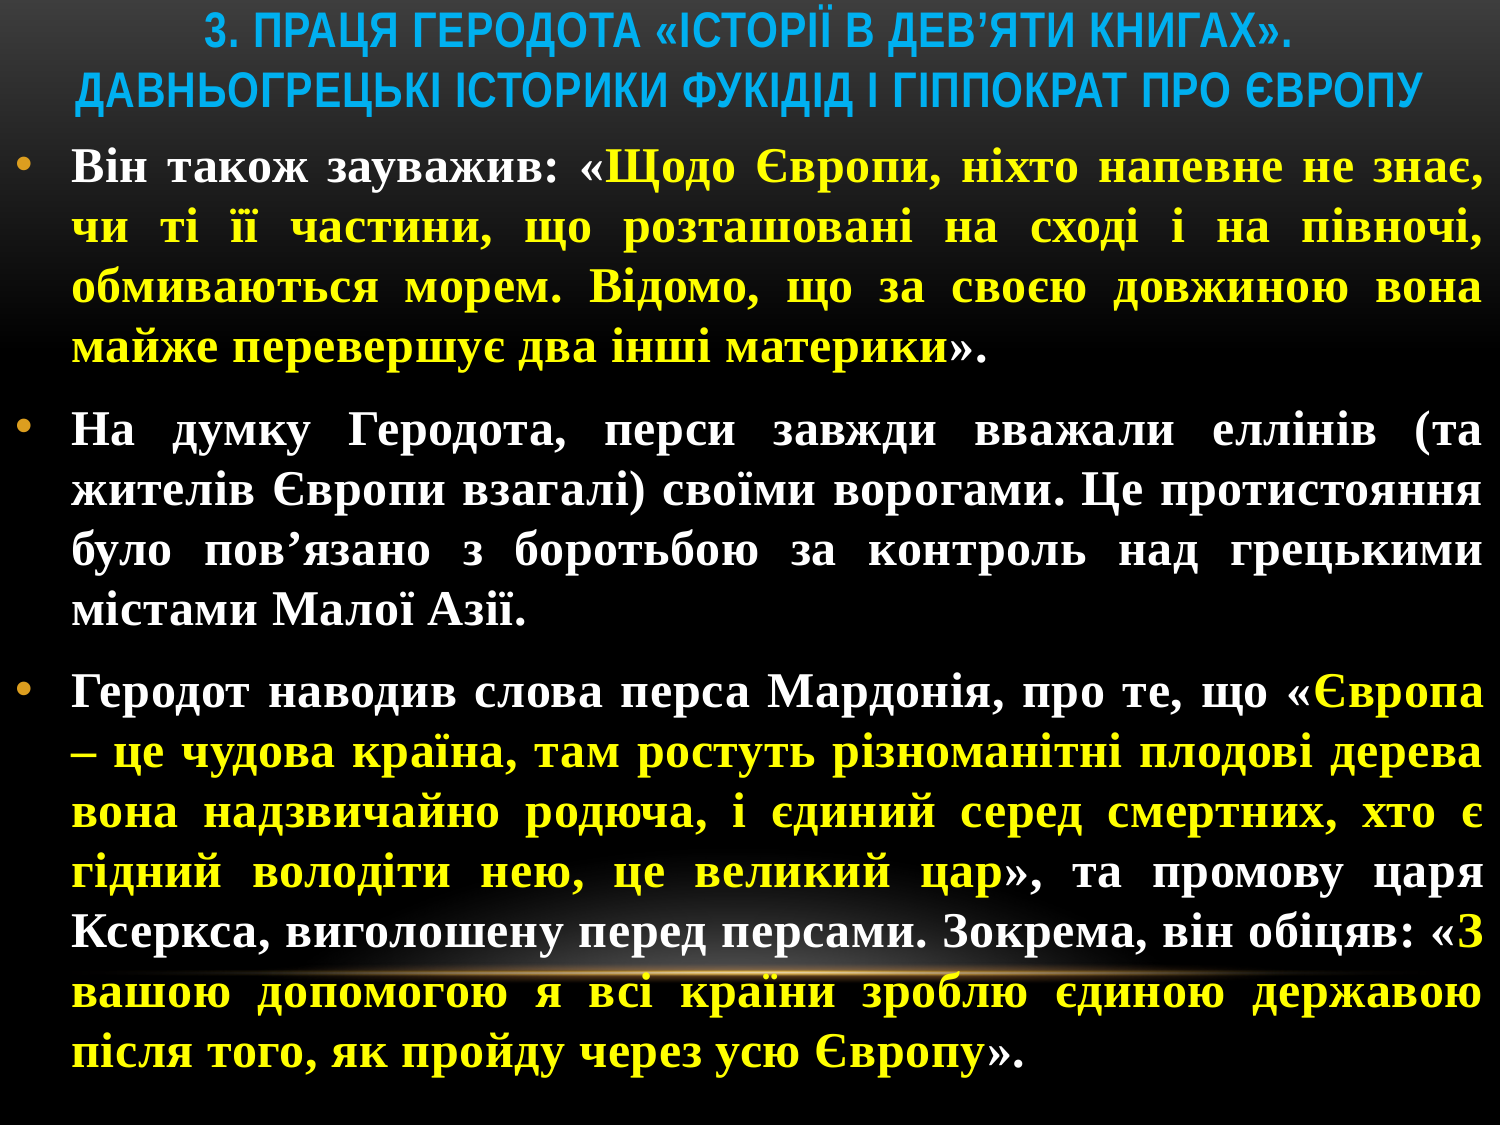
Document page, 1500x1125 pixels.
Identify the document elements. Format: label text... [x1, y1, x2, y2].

title 3. Праця Геродота «Історії в дев’яти книгах». Давньогрецькі історики Фукідід і Гіппократ про Європу [0, 0, 1500, 125]
list Він також зауважив: «Щодо Європи, ніхто напевне не знає, чи ті її частини, що розташовані на сході і на півночі, обмиваються морем. Відомо, що за своєю довжиною вона майже перевершує два інші материки». На думку Геродота, перси завжди вважали еллінів (та жителів Європи взагалі) своїми ворогами. Це протистояння було пов’язано з боротьбою за контроль над грецькими містами Малої Азії. Геродот наводив слова перса Мардонія, про те, що «Європа – це чудова країна, там ростуть різноманітні плодові дерева вона надзвичайно родюча, і єдиний серед смертних, хто є гідний володіти нею, це великий цар», та промову царя Ксеркса, виголошену перед персами. Зокрема, він обіцяв: «З вашою допомогою я всі країни зроблю єдиною державою після того, як пройду через усю Європу». [0, 125, 1500, 1125]
